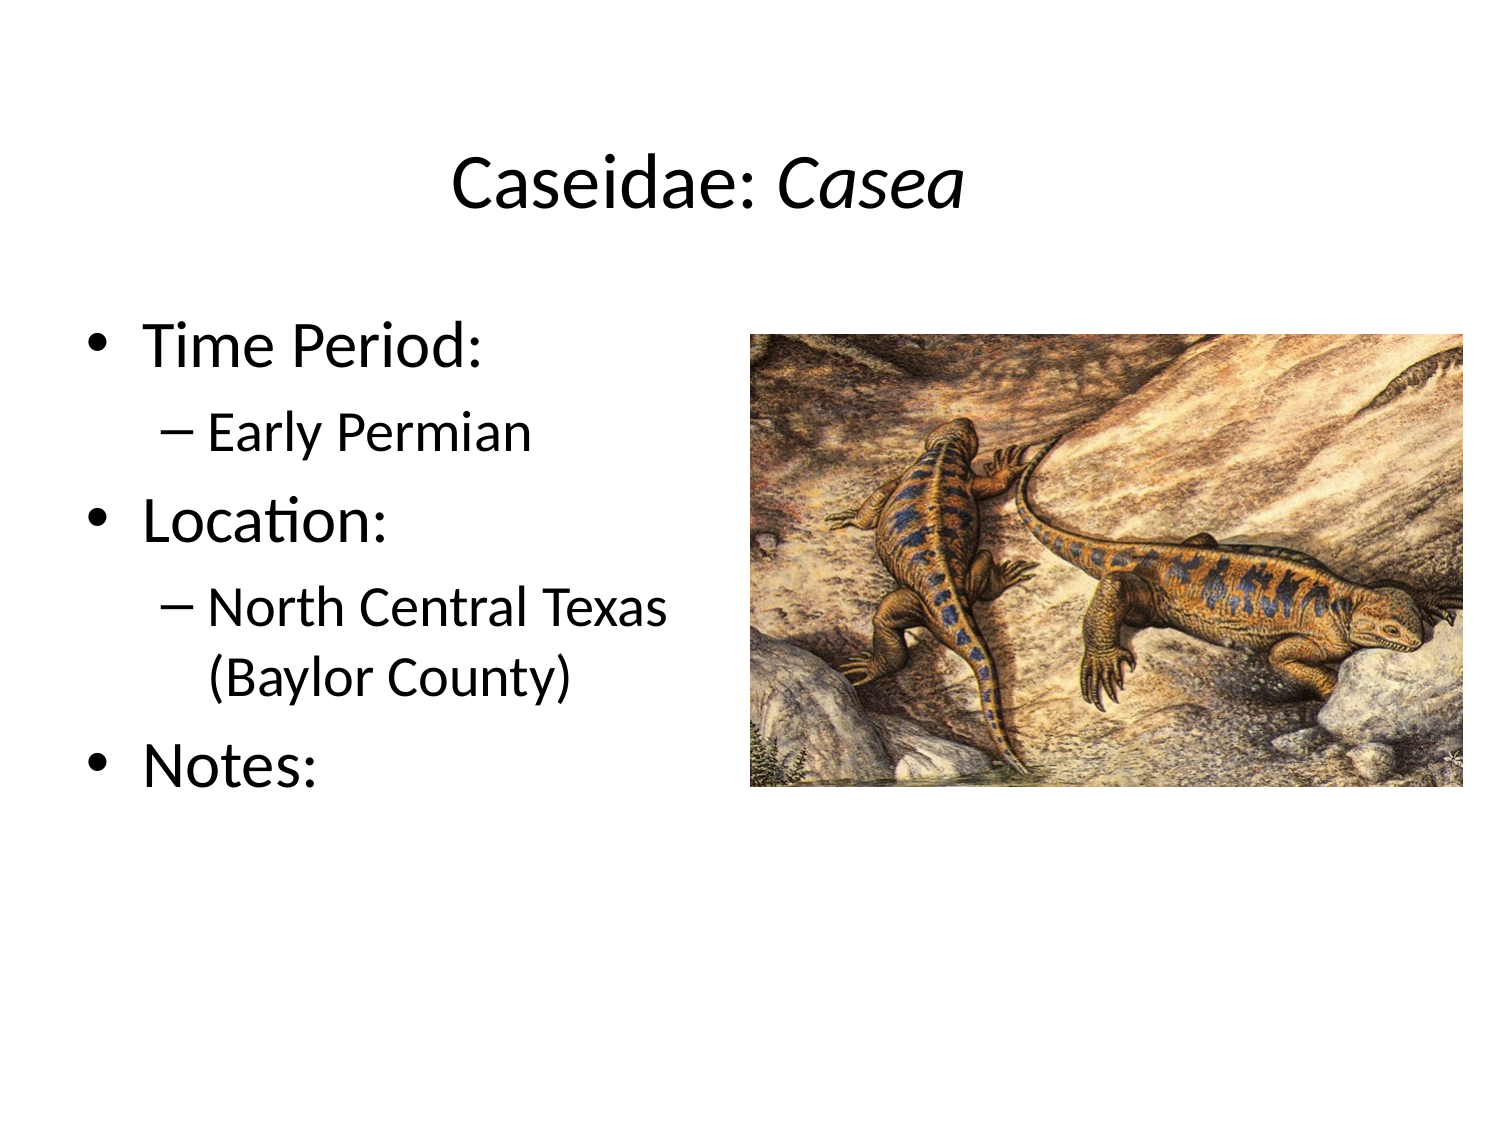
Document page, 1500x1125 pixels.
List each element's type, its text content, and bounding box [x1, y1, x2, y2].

list Time Period: Early Permian Location: North Central Texas (Baylor County) Notes: [70, 293, 726, 875]
picture [750, 334, 1463, 787]
title Caseidae: Casea [118, 121, 1319, 232]
